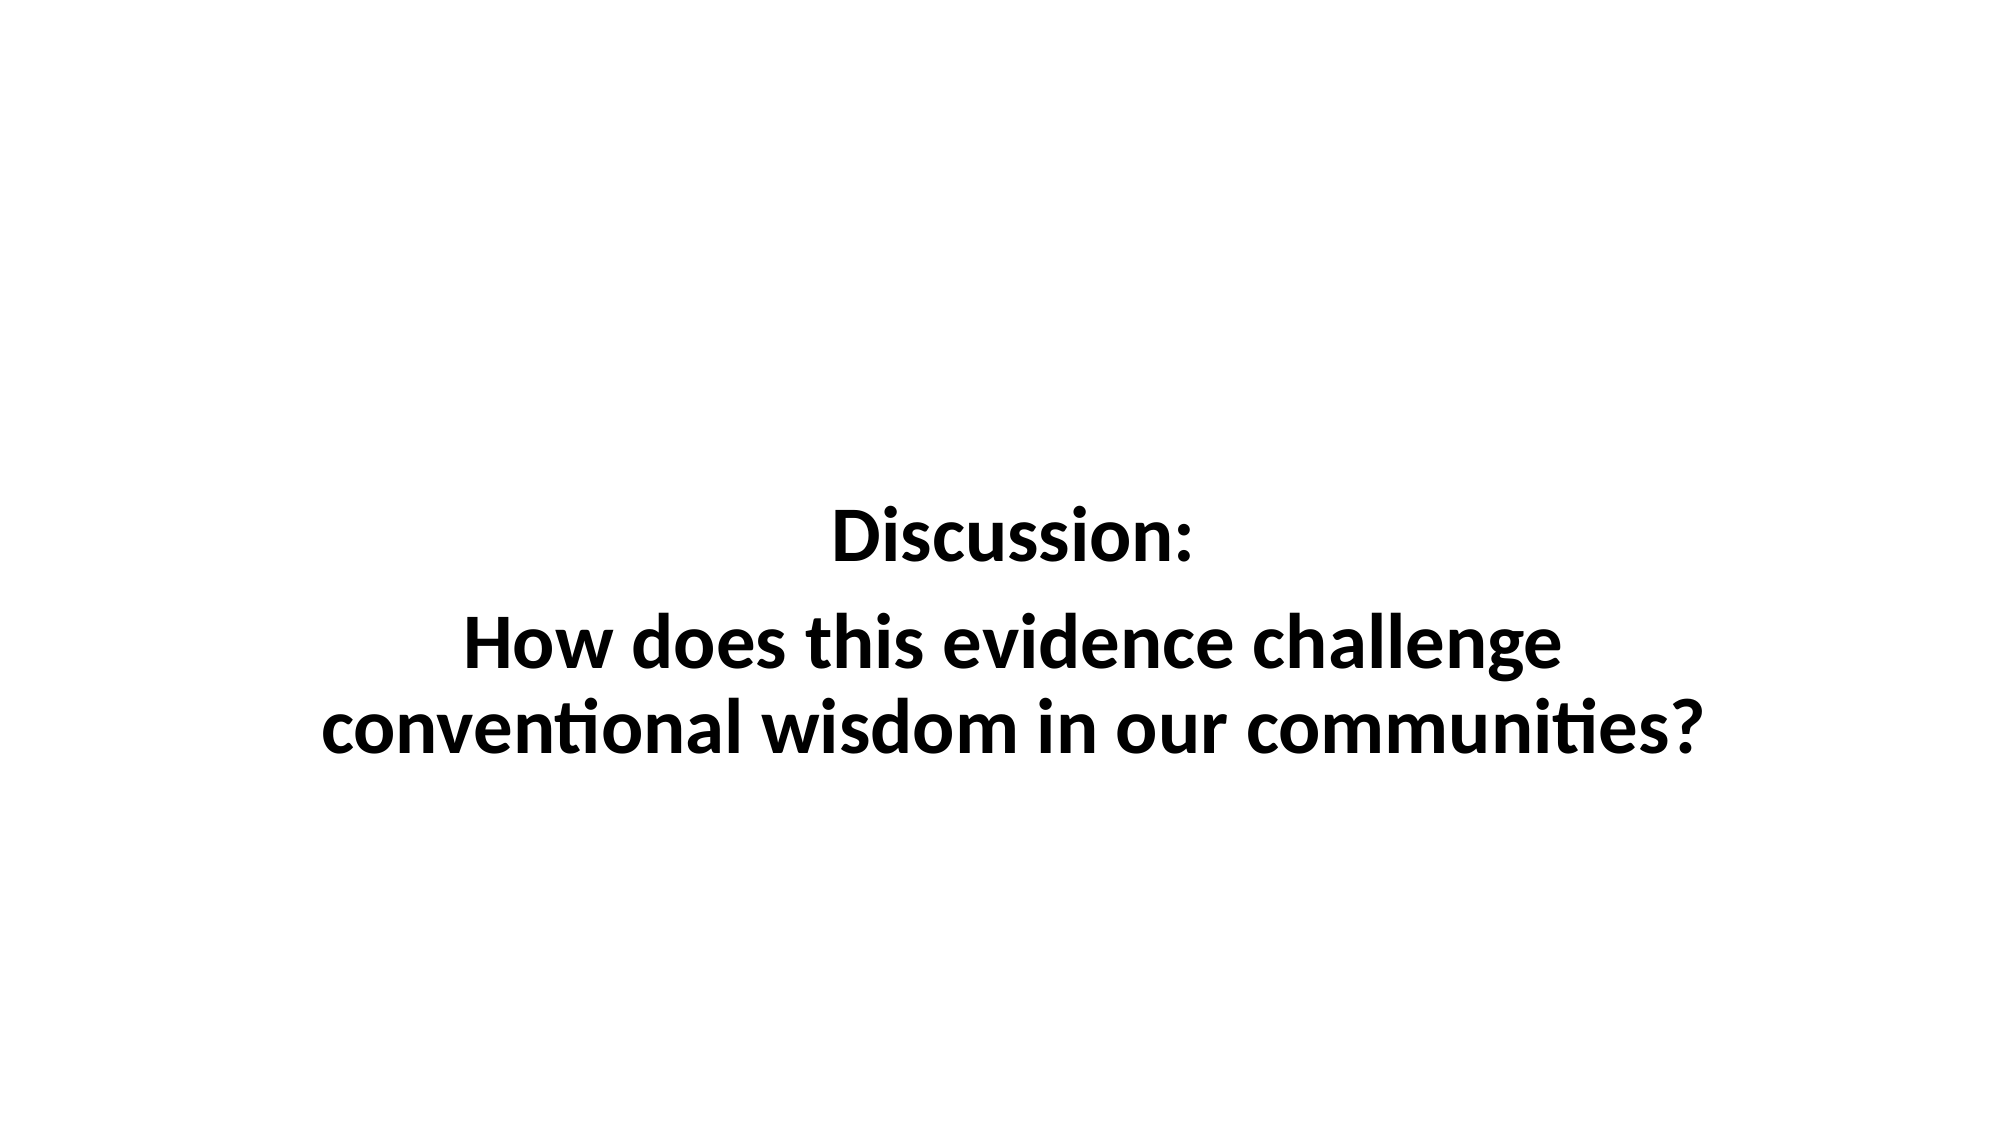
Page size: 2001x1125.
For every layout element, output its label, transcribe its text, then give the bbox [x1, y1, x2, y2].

title Discussion: How does this evidence challenge conventional wisdom in our communities? [264, 481, 1764, 873]
